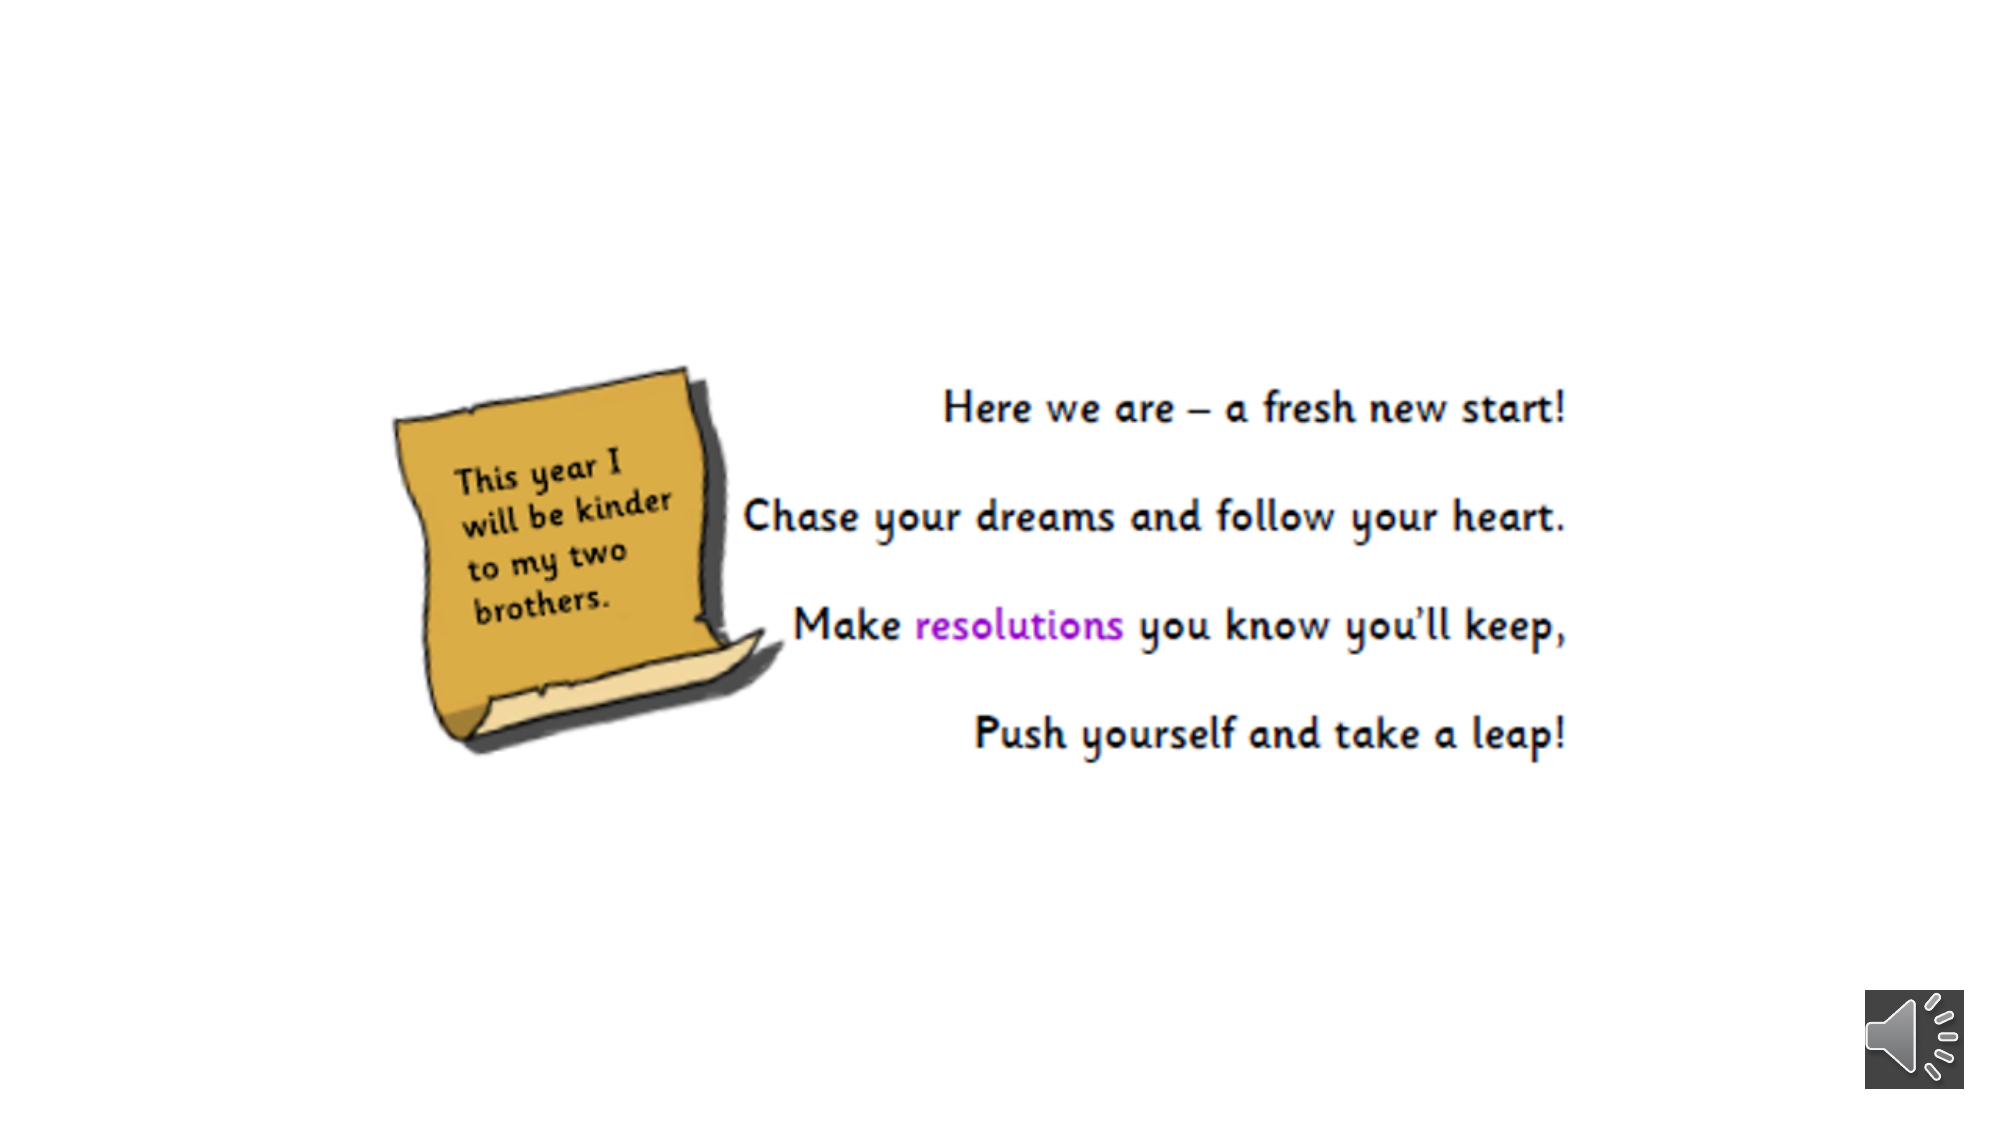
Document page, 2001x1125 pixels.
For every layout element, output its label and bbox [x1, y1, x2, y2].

picture [385, 326, 1615, 799]
picture [1864, 989, 1965, 1090]
